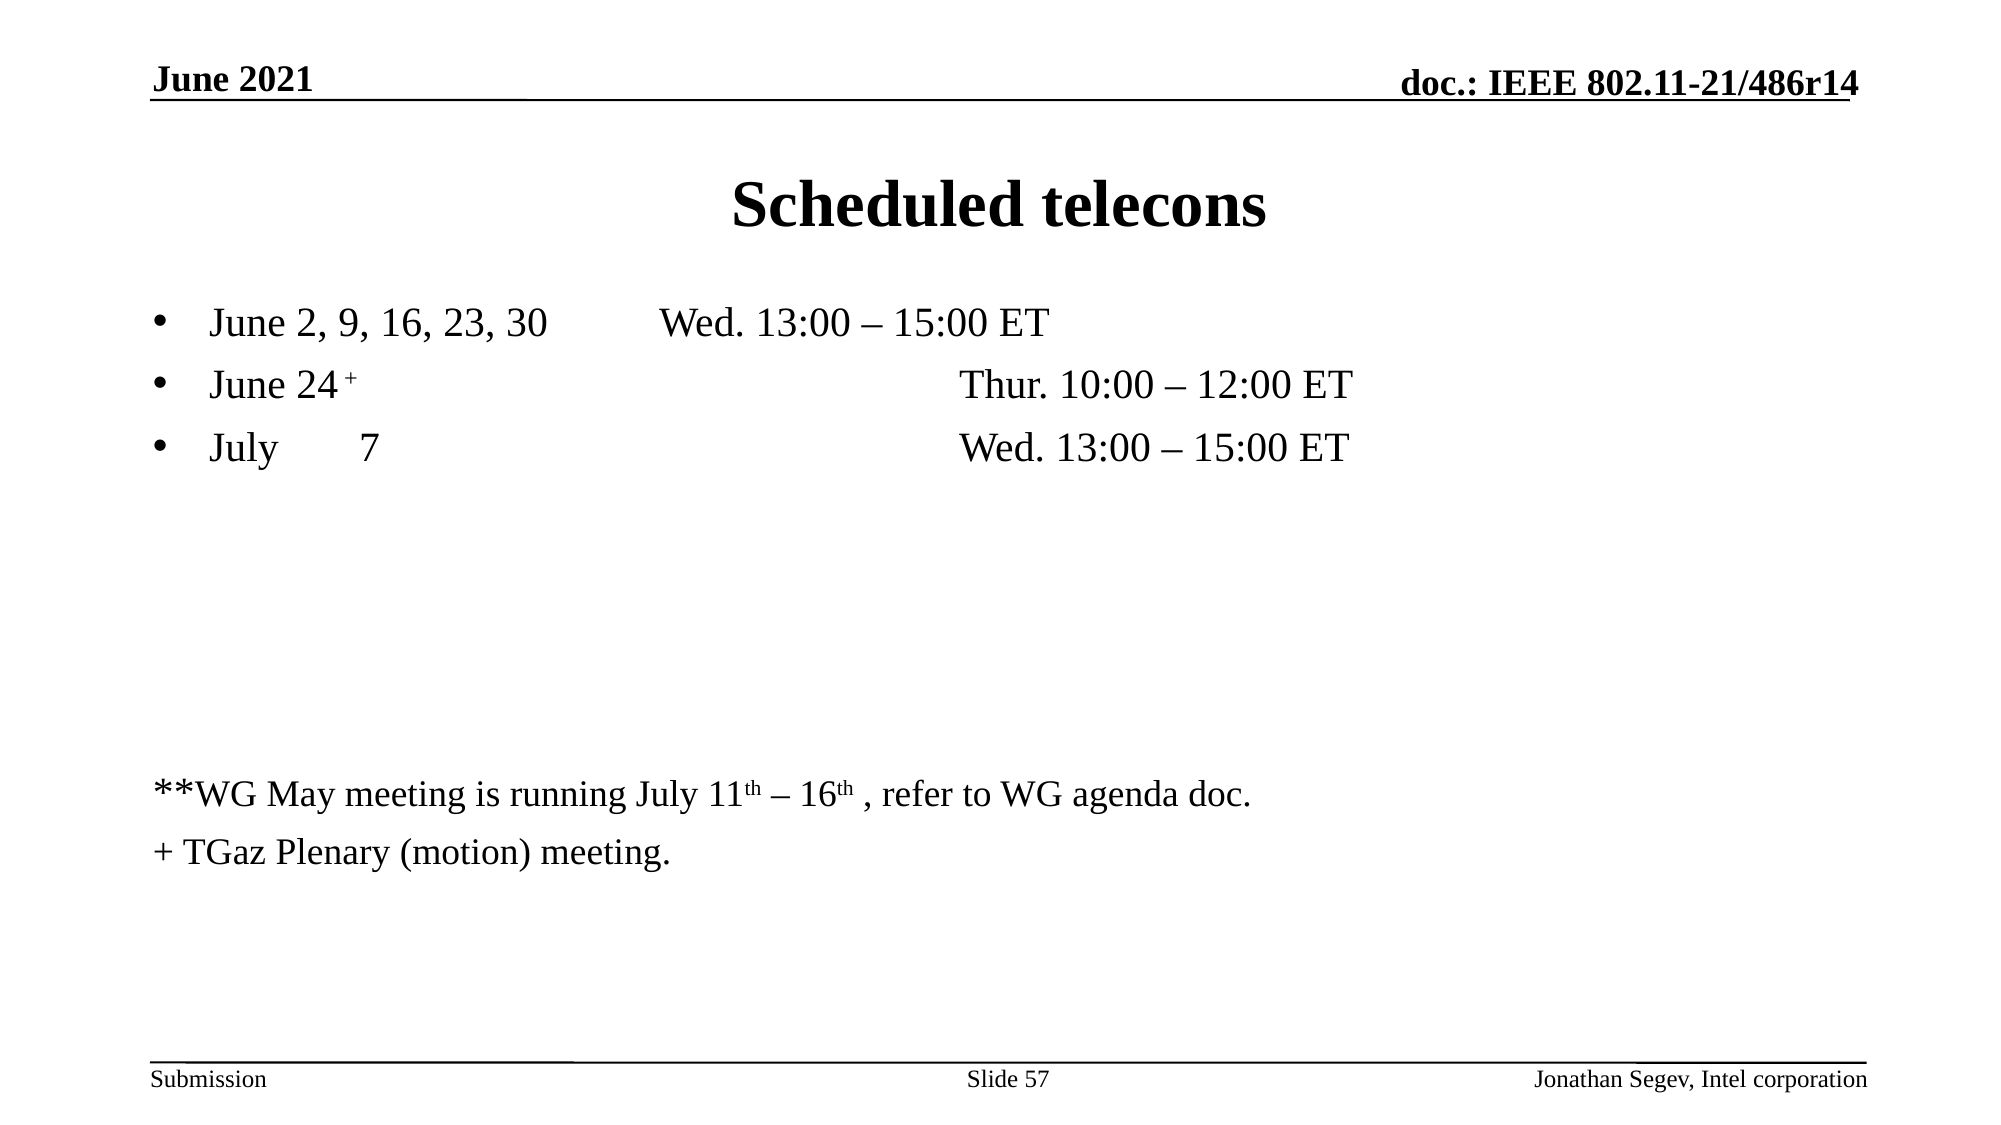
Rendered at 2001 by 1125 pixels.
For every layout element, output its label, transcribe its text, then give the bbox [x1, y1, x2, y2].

slide_number Slide 57 [950, 1061, 1067, 1123]
footer Jonathan Segev, Intel corporation [1171, 1061, 1869, 1093]
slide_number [152, 54, 563, 100]
title Scheduled telecons [149, 112, 1850, 288]
list June 2, 9, 16, 23, 30 Wed. 13:00 – 15:00 ET June 24 + Thur. 10:00 – 12:00 ET July 7 Wed. 13:00 – 15:00 ET **WG May meeting is running July 11th – 16th , refer to WG agenda doc. + TGaz Plenary (motion) meeting. [137, 286, 1838, 1000]
